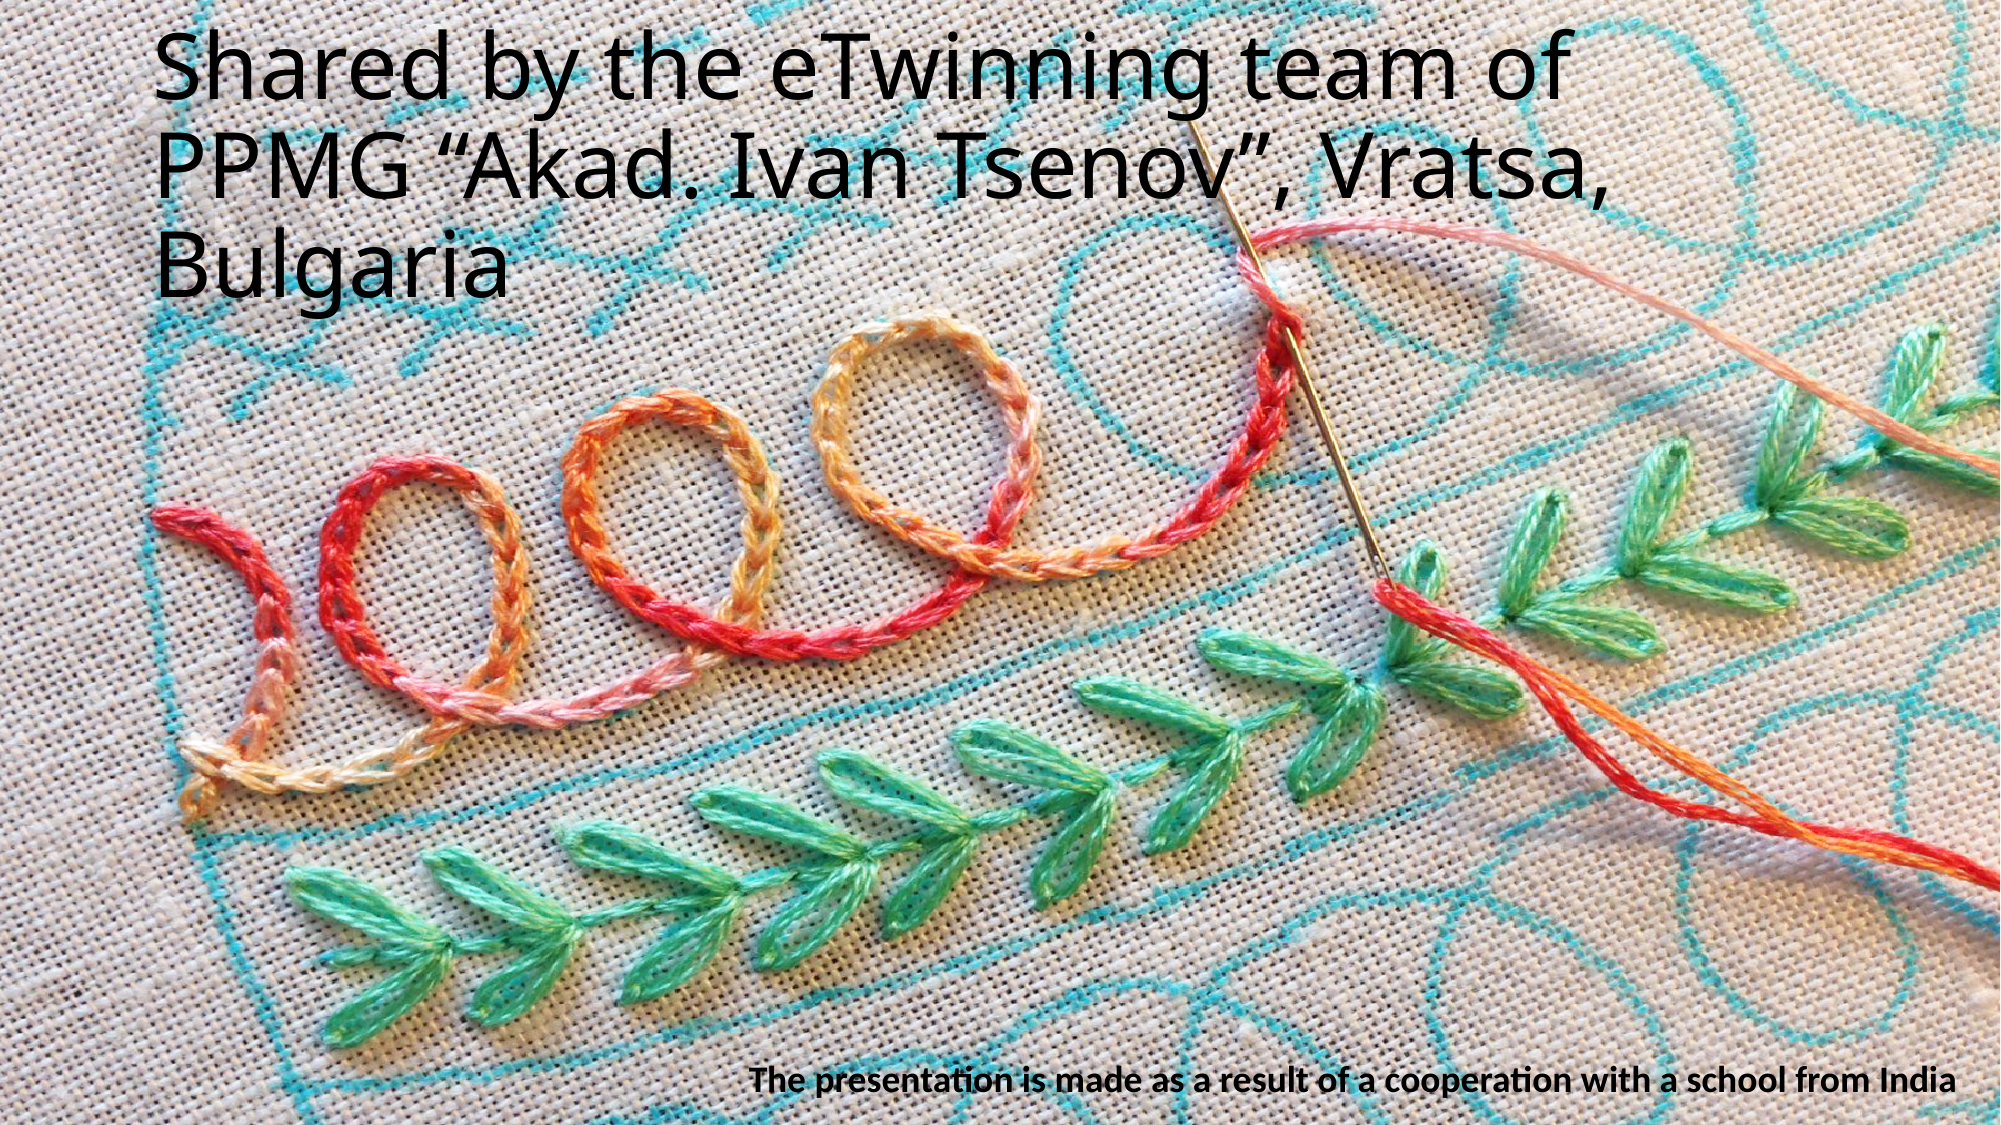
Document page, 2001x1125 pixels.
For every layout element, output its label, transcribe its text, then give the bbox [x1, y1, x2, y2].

picture [0, 0, 2001, 1125]
title Shared by the eTwinning team of PPMG “Akad. Ivan Tsenov”, Vratsa, Bulgaria [137, 59, 1863, 278]
text_box The presentation is made as a result of a cooperation with a school from India [734, 1047, 2000, 1108]
